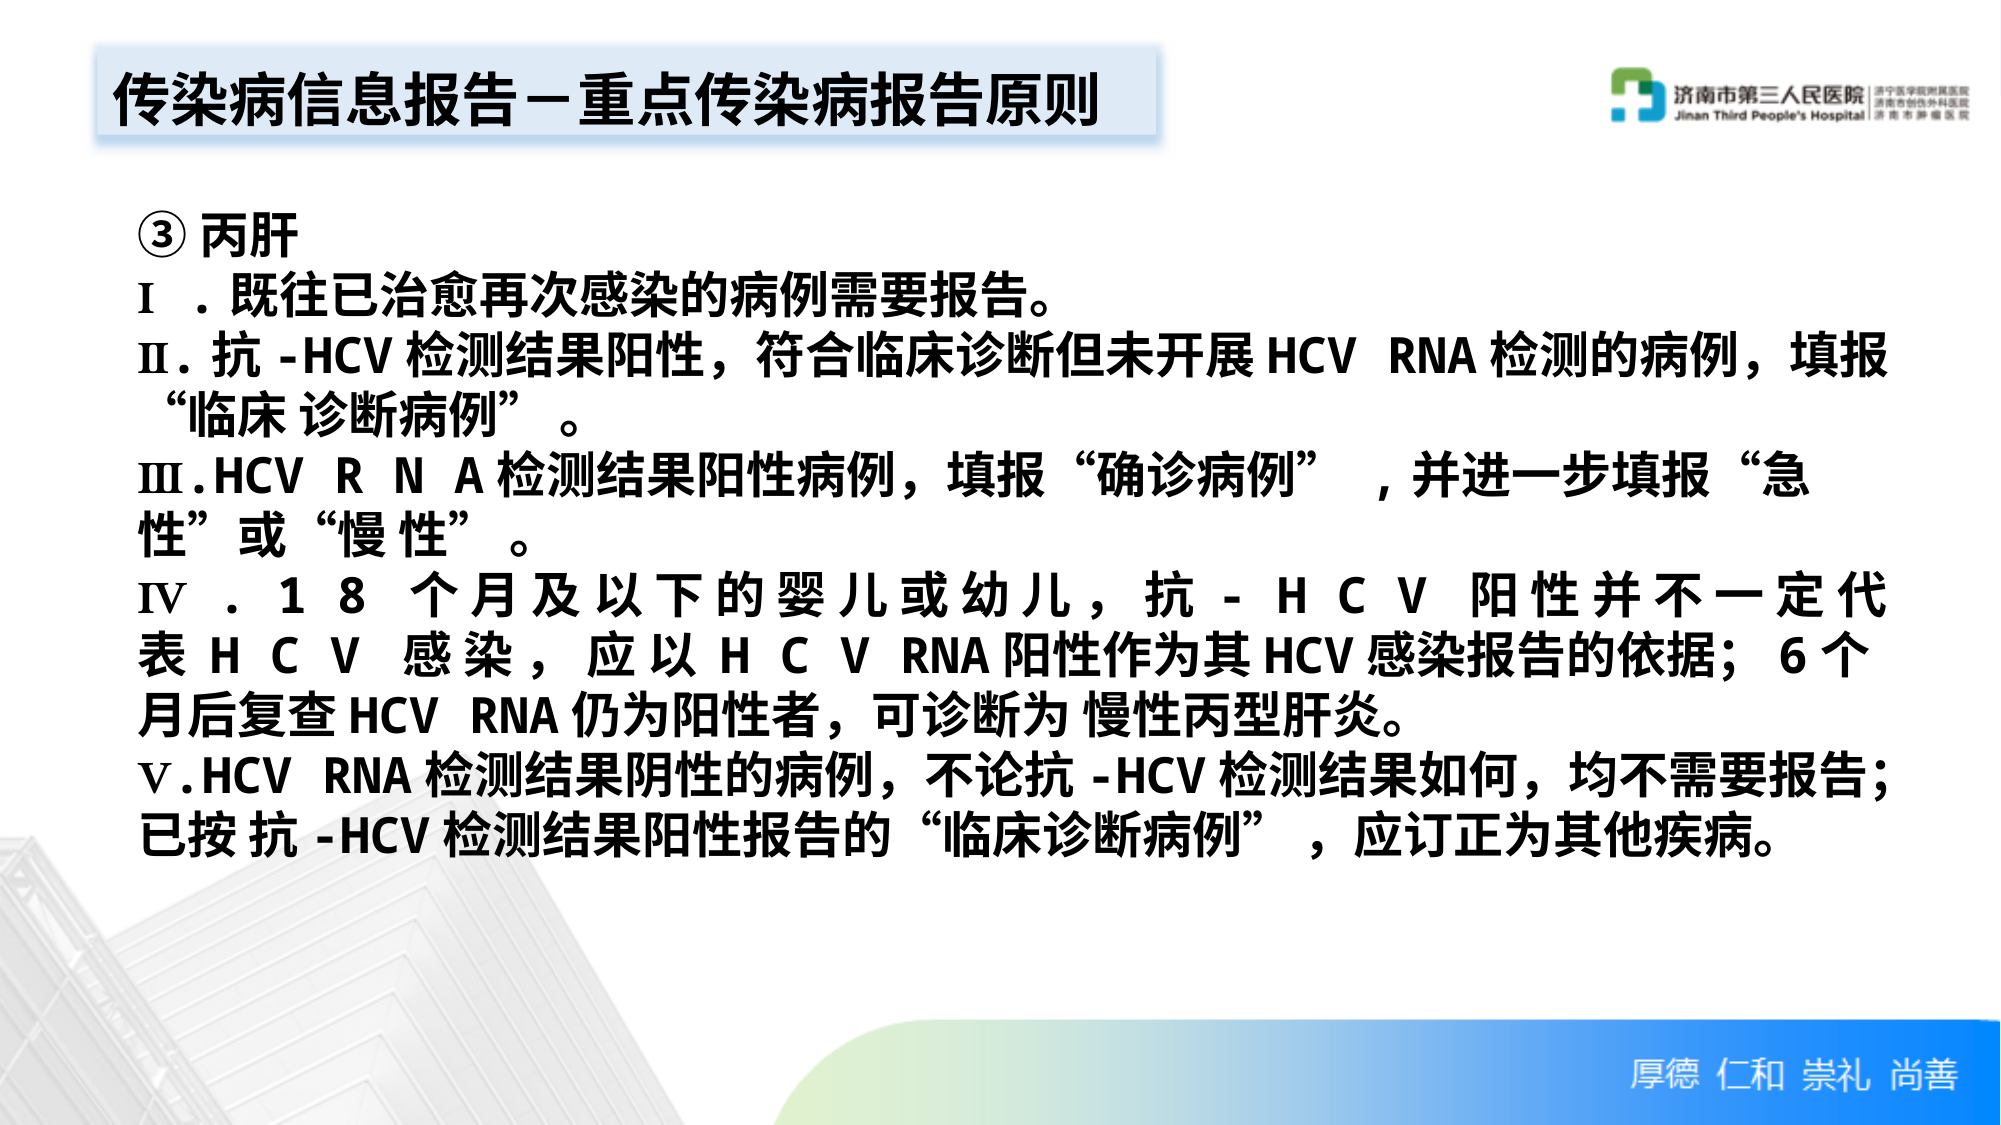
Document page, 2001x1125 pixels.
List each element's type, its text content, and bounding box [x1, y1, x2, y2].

picture [0, 0, 2001, 1125]
text_box 传染病信息报告－重点传染病报告原则 [97, 46, 1157, 135]
text_box ③丙肝 Ⅰ.既往已治愈再次感染的病例需要报告。 Ⅱ.抗-HCV检测结果阳性，符合临床诊断但未开展HCV RNA检测的病例，填报“临床 诊断病例” 。 Ⅲ.HCV R N A检测结果阳性病例，填报“确诊病例” ,并进一步填报“急性”或“慢 性” 。 Ⅳ . 1 8 个 月 及 以 下 的 婴 儿 或 幼 儿 ， 抗 - H C V 阳 性 并 不 一 定 代 表 H C V 感 染 ， 应 以 H C V RNA阳性作为其HCV感染报告的依据；6个月后复查HCV RNA仍为阳性者，可诊断为 慢性丙型肝炎。 Ⅴ.HCV RNA检测结果阴性的病例，不论抗-HCV检测结果如何，均不需要报告；已按 抗-HCV检测结果阳性报告的“临床诊断病例” ，应订正为其他疾病。 [122, 196, 1908, 872]
